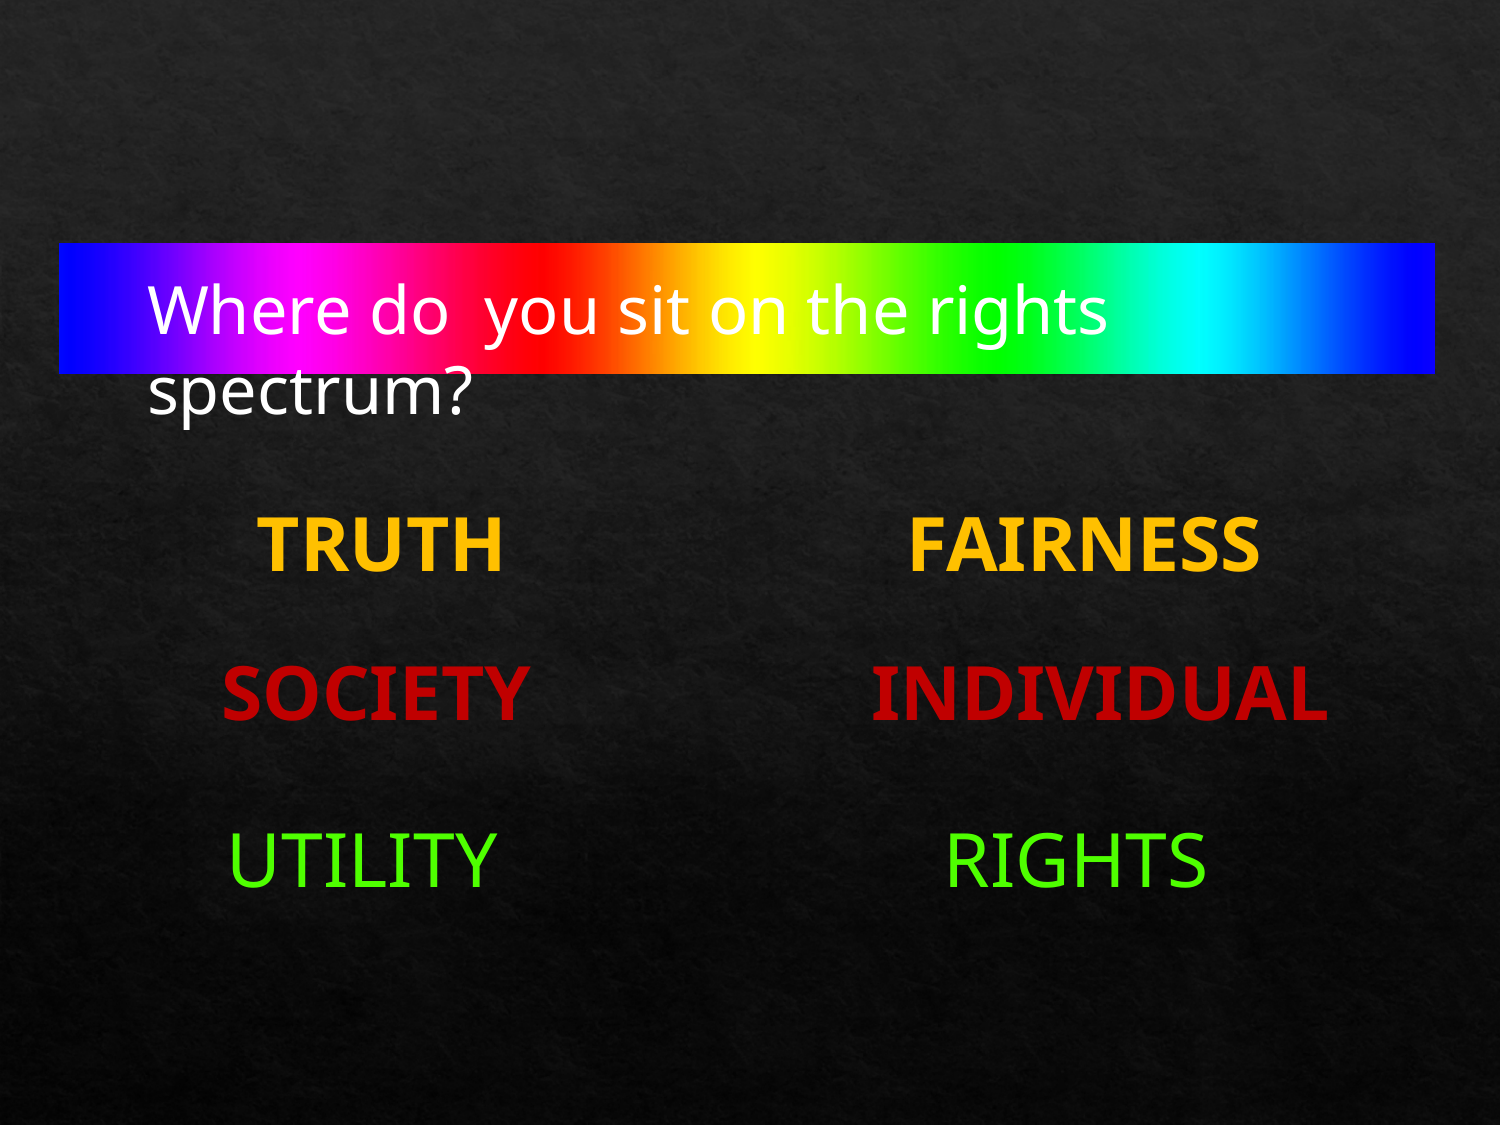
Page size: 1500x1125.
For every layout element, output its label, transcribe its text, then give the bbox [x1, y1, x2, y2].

picture [58, 243, 1249, 374]
text_box TRUTH [242, 489, 558, 594]
picture [1282, 243, 1435, 374]
text_box UTILITY [211, 804, 590, 910]
text_box RIGHTS [928, 804, 1346, 910]
text_box FAIRNESS [891, 489, 1341, 594]
text_box Where do you sit on the rights spectrum? [132, 260, 1444, 436]
text_box SOCIETY [206, 637, 771, 743]
text_box INDIVIDUAL [856, 637, 1500, 743]
